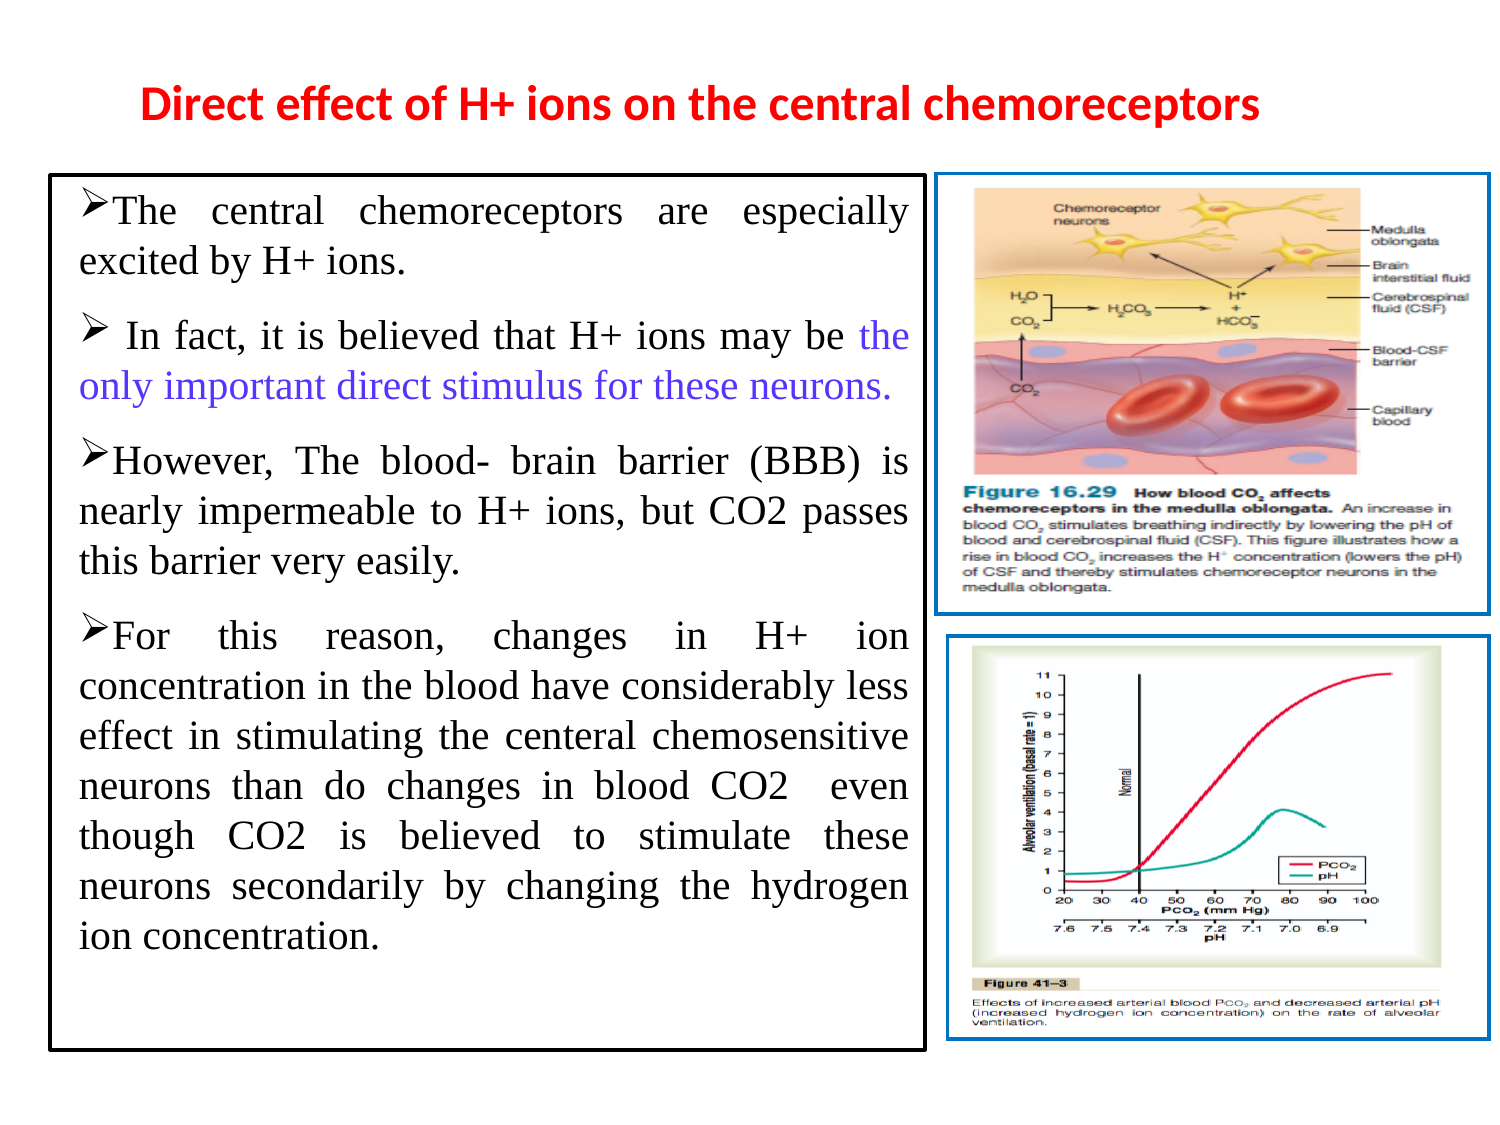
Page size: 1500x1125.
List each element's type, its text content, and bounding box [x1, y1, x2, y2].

list The central chemoreceptors are especially excited by H+ ions. In fact, it is believed that H+ ions may be the only important direct stimulus for these neurons. However, The blood- brain barrier (BBB) is nearly impermeable to H+ ions, but CO2 passes this barrier very easily. For this reason, changes in H+ ion concentration in the blood have considerably less effect in stimulating the centeral chemosensitive neurons than do changes in blood CO2 even though CO2 is believed to stimulate these neurons secondarily by changing the hydrogen ion concentration. [50, 174, 925, 1050]
title Direct effect of H+ ions on the central chemoreceptors [125, 50, 1465, 150]
picture [948, 637, 1488, 1038]
picture [937, 174, 1488, 613]
